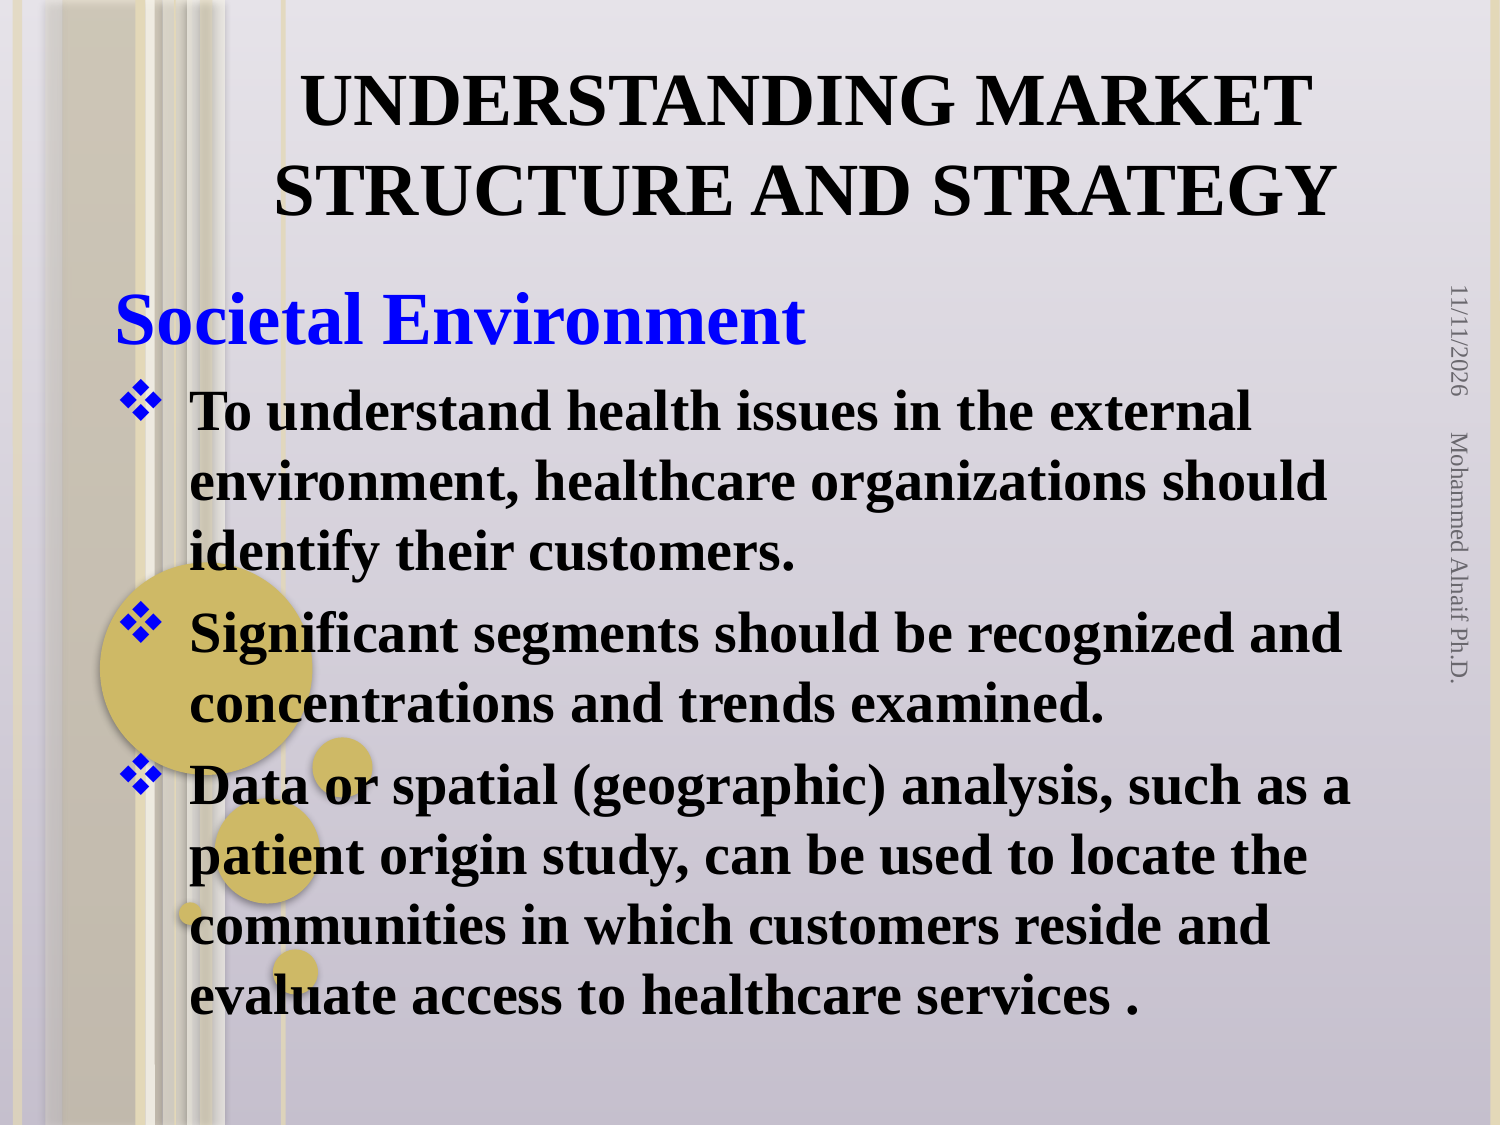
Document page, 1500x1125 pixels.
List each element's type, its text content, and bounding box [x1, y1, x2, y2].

title Understanding Market Structure and Strategy [162, 37, 1430, 238]
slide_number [1430, 36, 1493, 412]
subtitle Societal Environment To understand health issues in the external environment, healthcare organizations should identify their customers. Significant segments should be recognized and concentrations and trends examined. Data or spatial (geographic) analysis, such as a patient origin study, can be used to locate the communities in which customers reside and evaluate access to healthcare services . [99, 262, 1440, 1063]
footer Mohammed Alnaif Ph.D. [1429, 417, 1493, 1018]
